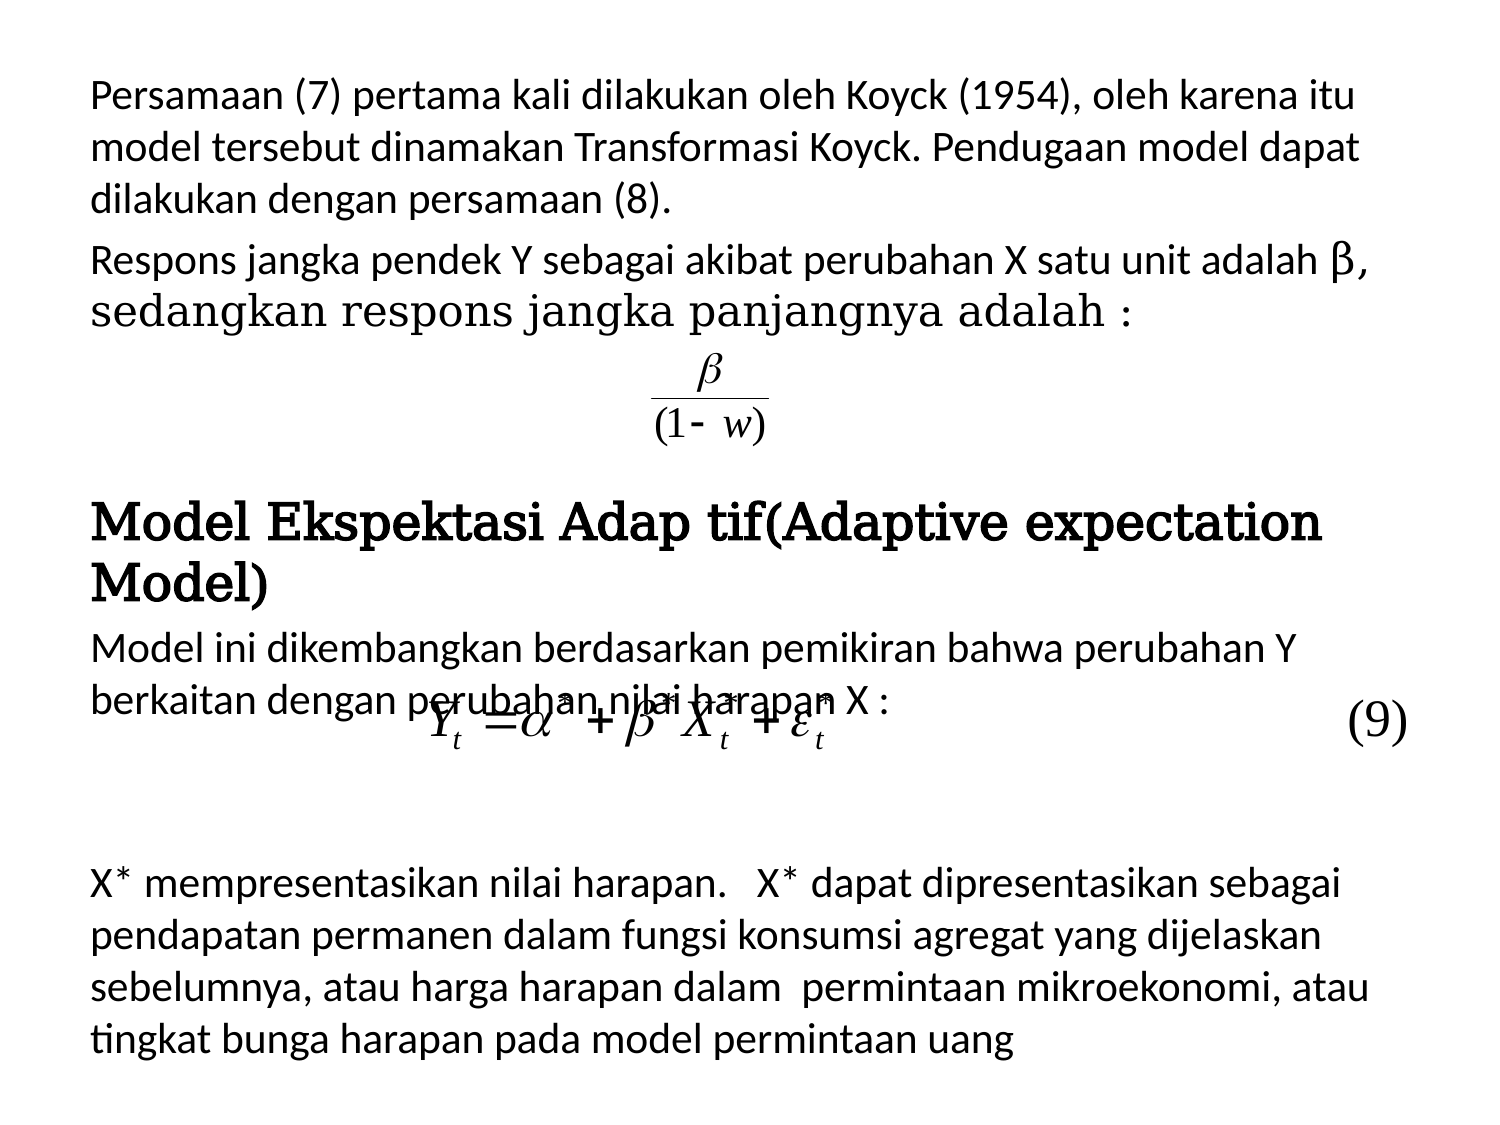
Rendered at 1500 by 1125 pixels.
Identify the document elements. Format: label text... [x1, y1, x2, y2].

list Persamaan (7) pertama kali dilakukan oleh Koyck (1954), oleh karena itu model tersebut dinamakan Transformasi Koyck. Pendugaan model dapat dilakukan dengan persamaan (8). Respons jangka pendek Y sebagai akibat perubahan X satu unit adalah β, sedangkan respons jangka panjangnya adalah : Model Ekspektasi Adap tif(Adaptive expectation Model) Model ini dikembangkan berdasarkan pemikiran bahwa perubahan Y berkaitan dengan perubahan nilai harapan X : X* mempresentasikan nilai harapan. X* dapat dipresentasikan sebagai pendapatan permanen dalam fungsi konsumsi agregat yang dijelaskan sebelumnya, atau harga harapan dalam permintaan mikroekonomi, atau tingkat bunga harapan pada model permintaan uang [75, 58, 1425, 1079]
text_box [421, 679, 1419, 764]
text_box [644, 339, 777, 458]
